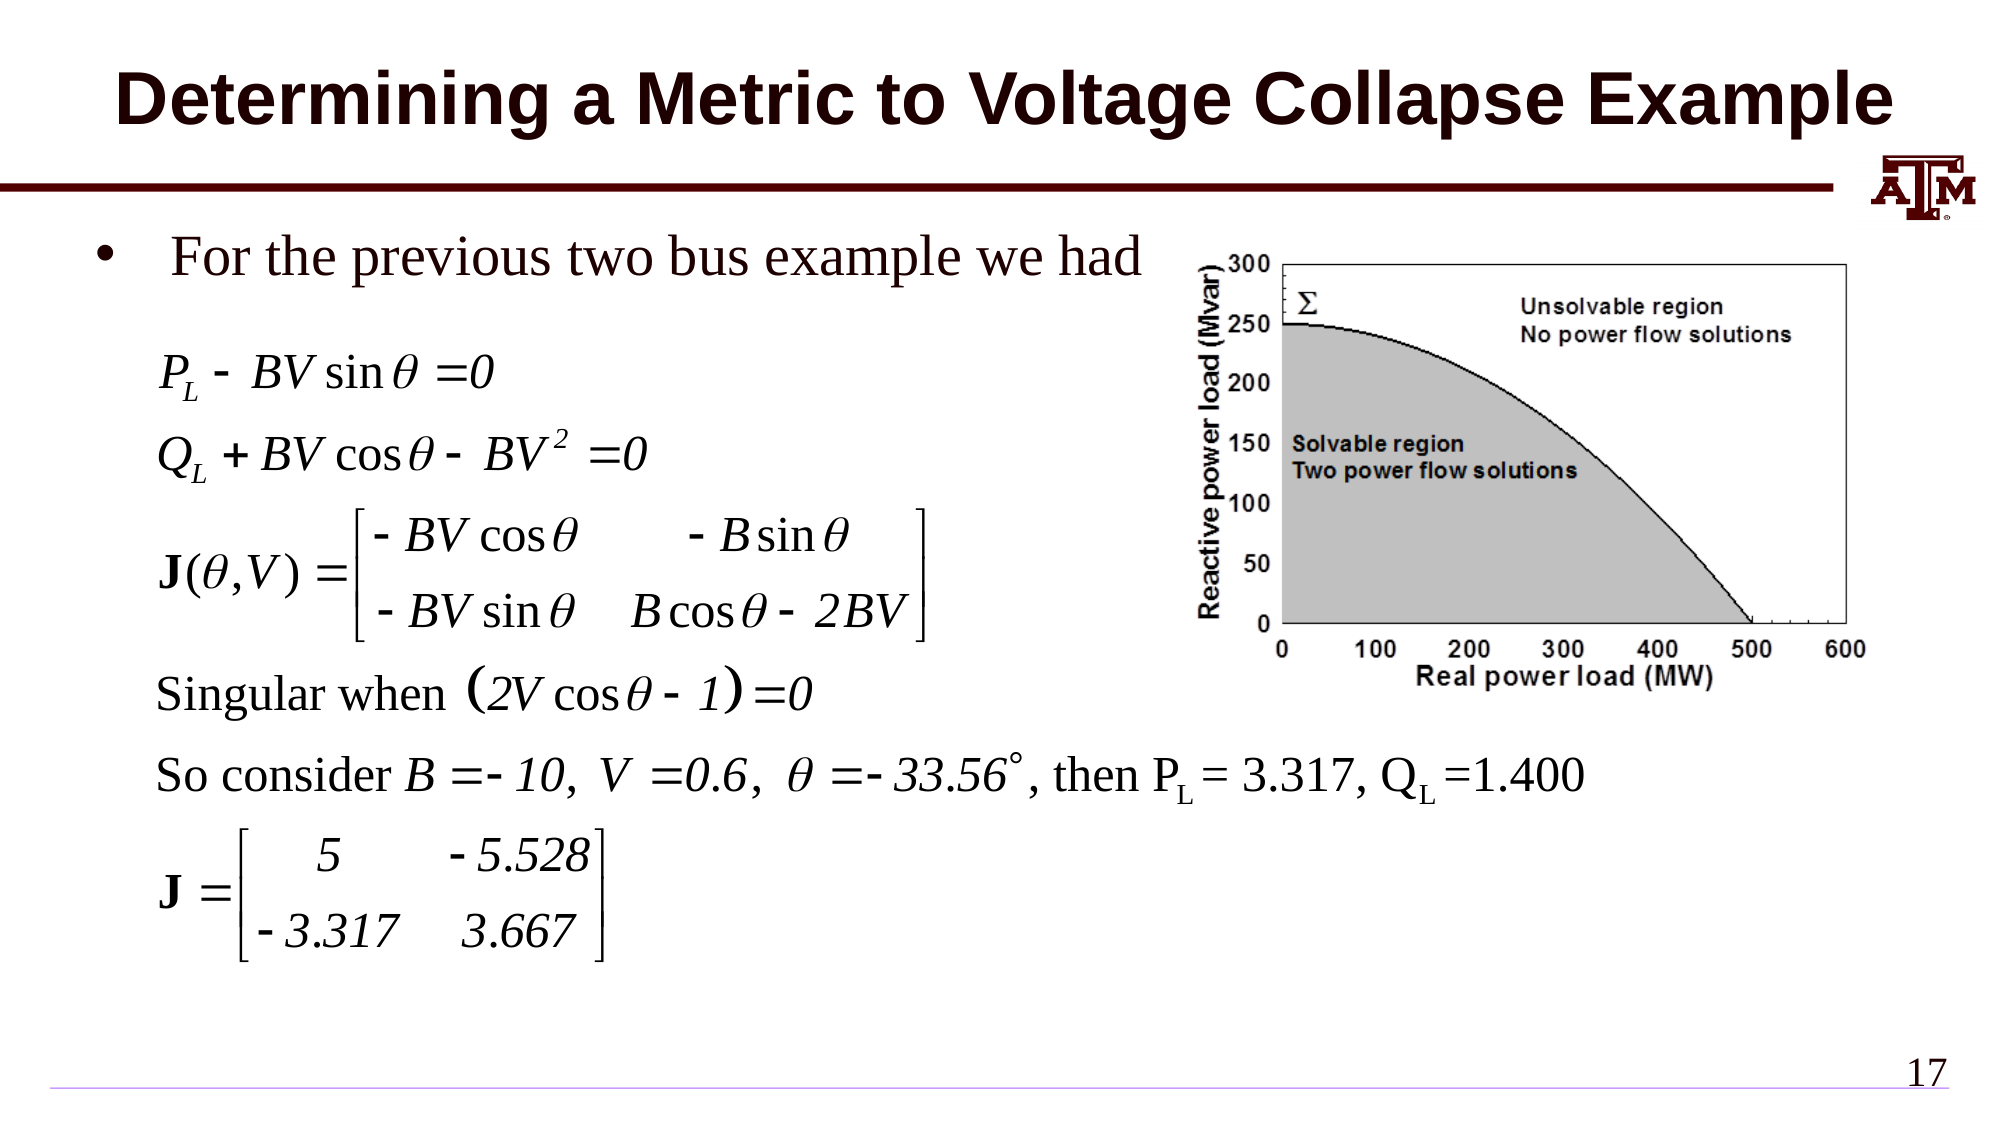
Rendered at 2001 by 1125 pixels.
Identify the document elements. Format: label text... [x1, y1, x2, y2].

picture [1187, 243, 1878, 701]
text_box 16 [1762, 1037, 1963, 1113]
picture [1856, 137, 1990, 238]
list For the previous two bus example we had [79, 209, 1934, 823]
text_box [149, 337, 1596, 976]
title Determining a Metric to Voltage Collapse Example [99, 12, 1934, 188]
